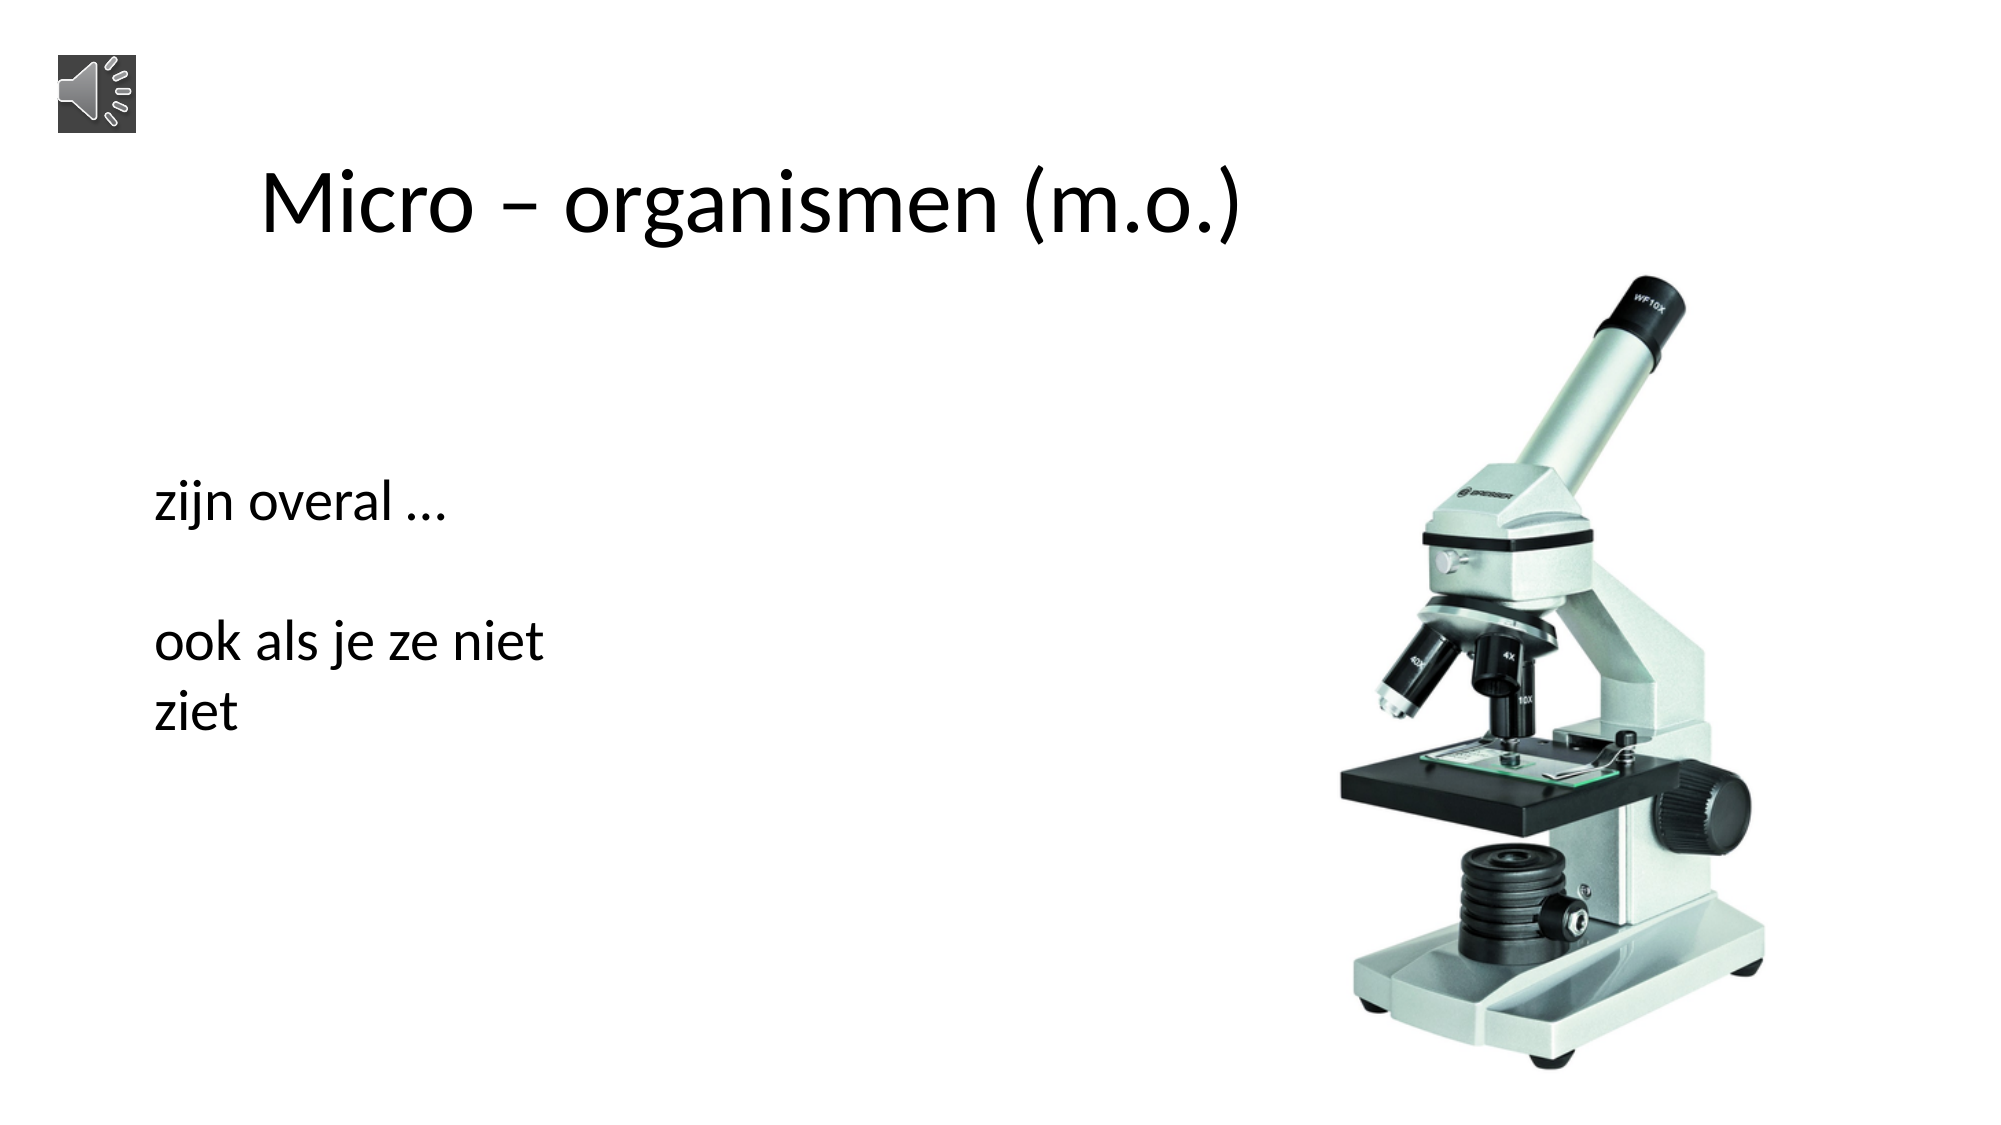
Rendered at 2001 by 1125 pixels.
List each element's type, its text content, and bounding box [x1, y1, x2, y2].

text_box zijn overal … ook als je ze niet ziet [139, 455, 658, 750]
picture [56, 53, 137, 134]
picture [1141, 260, 1965, 1084]
text_box Micro – organismen (m.o.) [244, 133, 1398, 259]
